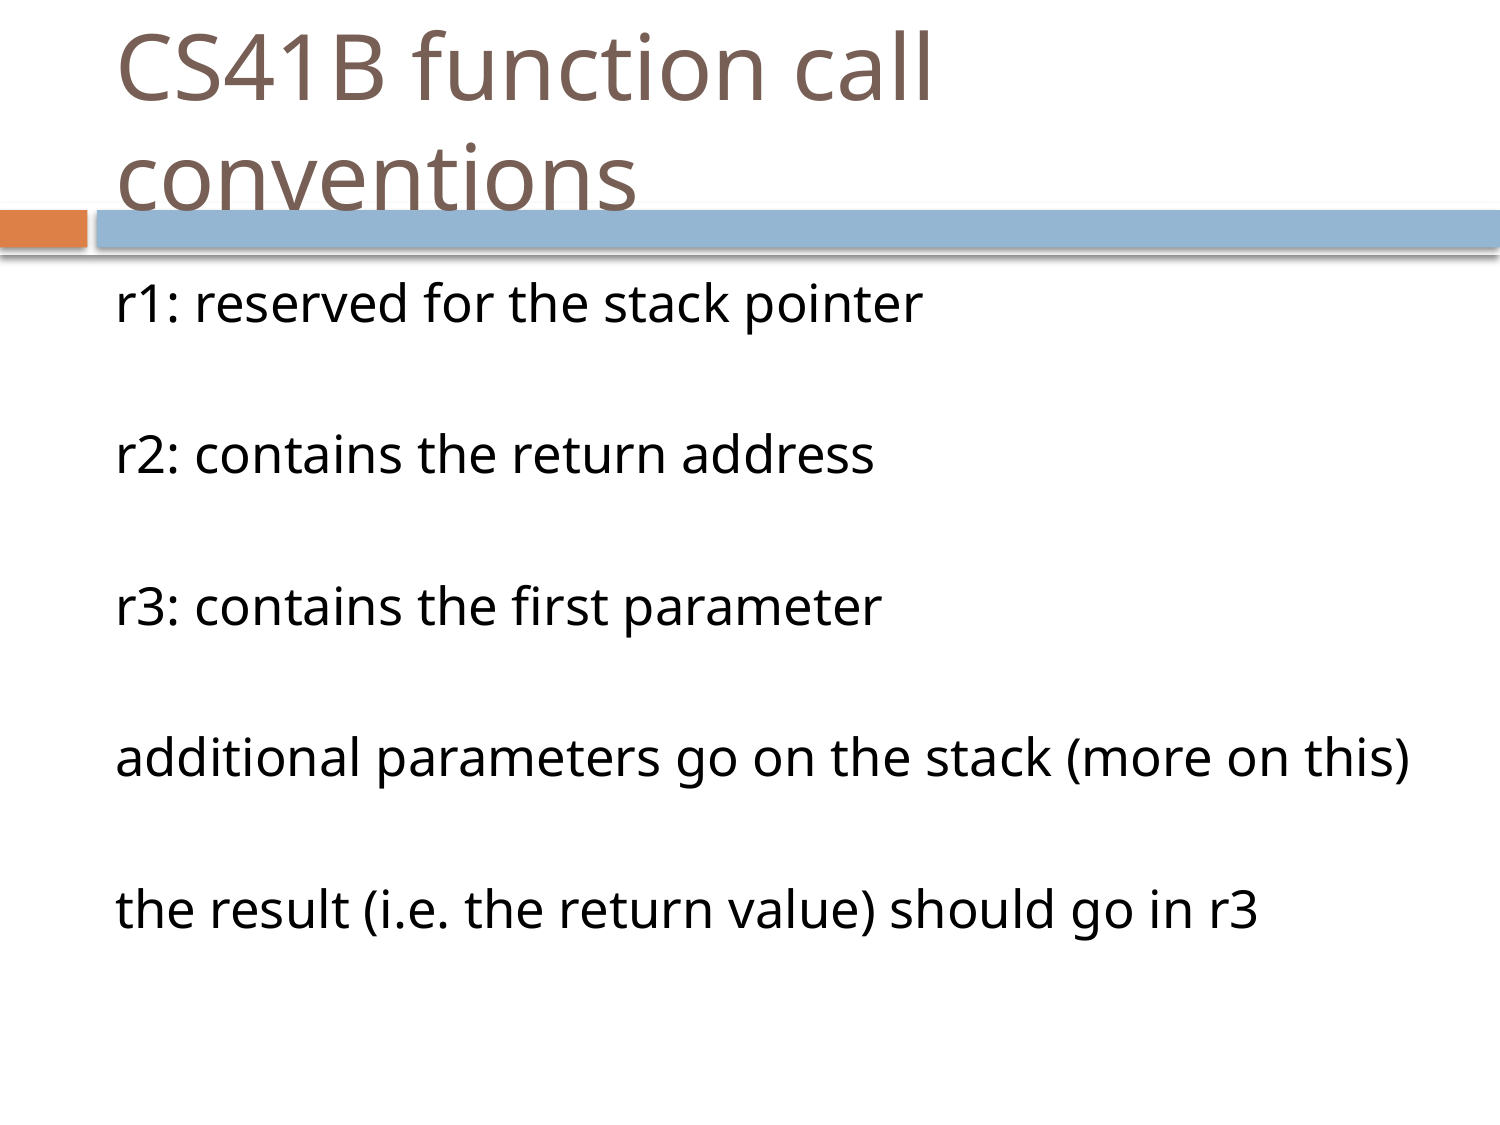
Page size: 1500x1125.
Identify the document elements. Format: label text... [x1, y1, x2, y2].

list r1: reserved for the stack pointer r2: contains the return address r3: contains the first parameter additional parameters go on the stack (more on this) the result (i.e. the return value) should go in r3 [100, 262, 1438, 1000]
title CS41B function call conventions [100, 37, 1438, 200]
